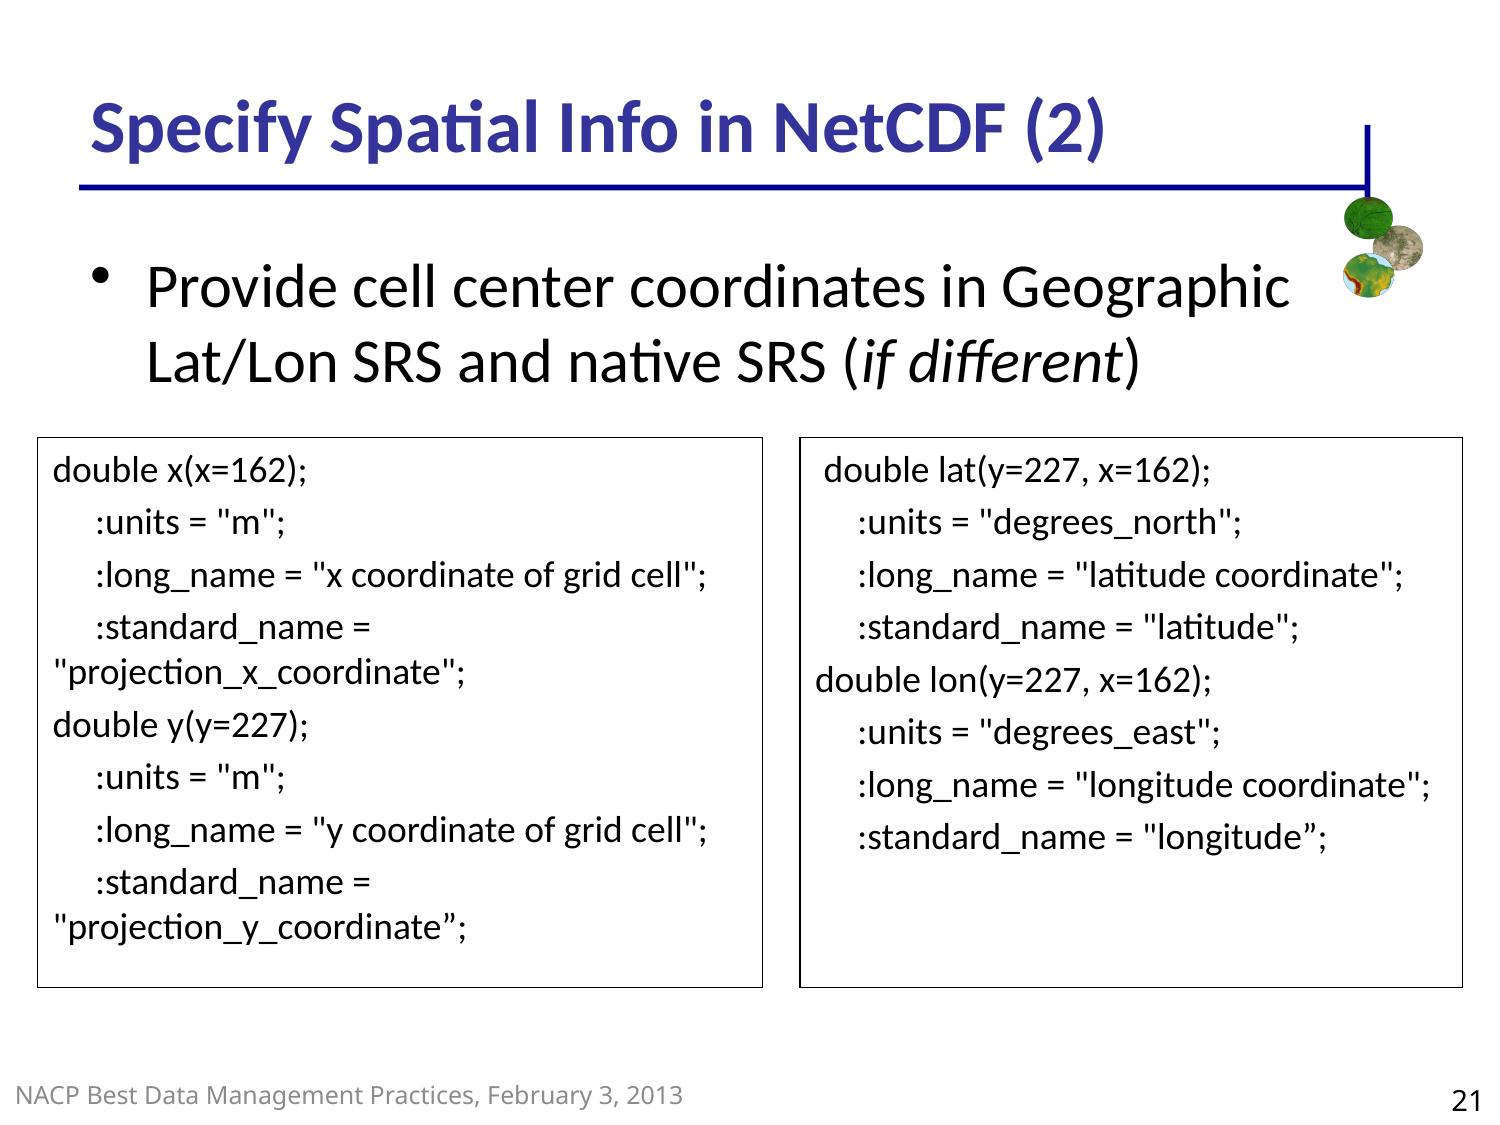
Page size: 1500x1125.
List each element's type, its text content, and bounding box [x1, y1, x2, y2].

list Provide cell center coordinates in Geographic Lat/Lon SRS and native SRS (if different) [75, 237, 1350, 1000]
text_box double lat(y=227, x=162); :units = "degrees_north"; :long_name = "latitude coordinate"; :standard_name = "latitude"; double lon(y=227, x=162); :units = "degrees_east"; :long_name = "longitude coordinate"; :standard_name = "longitude”; [799, 437, 1463, 988]
slide_number 21 [1149, 1074, 1500, 1125]
text_box double x(x=162); :units = "m"; :long_name = "x coordinate of grid cell"; :standard_name = "projection_x_coordinate"; double y(y=227); :units = "m"; :long_name = "y coordinate of grid cell"; :standard_name = "projection_y_coordinate”; [37, 437, 763, 988]
picture [1340, 193, 1425, 300]
title Specify Spatial Info in NetCDF (2) [75, 45, 1350, 200]
